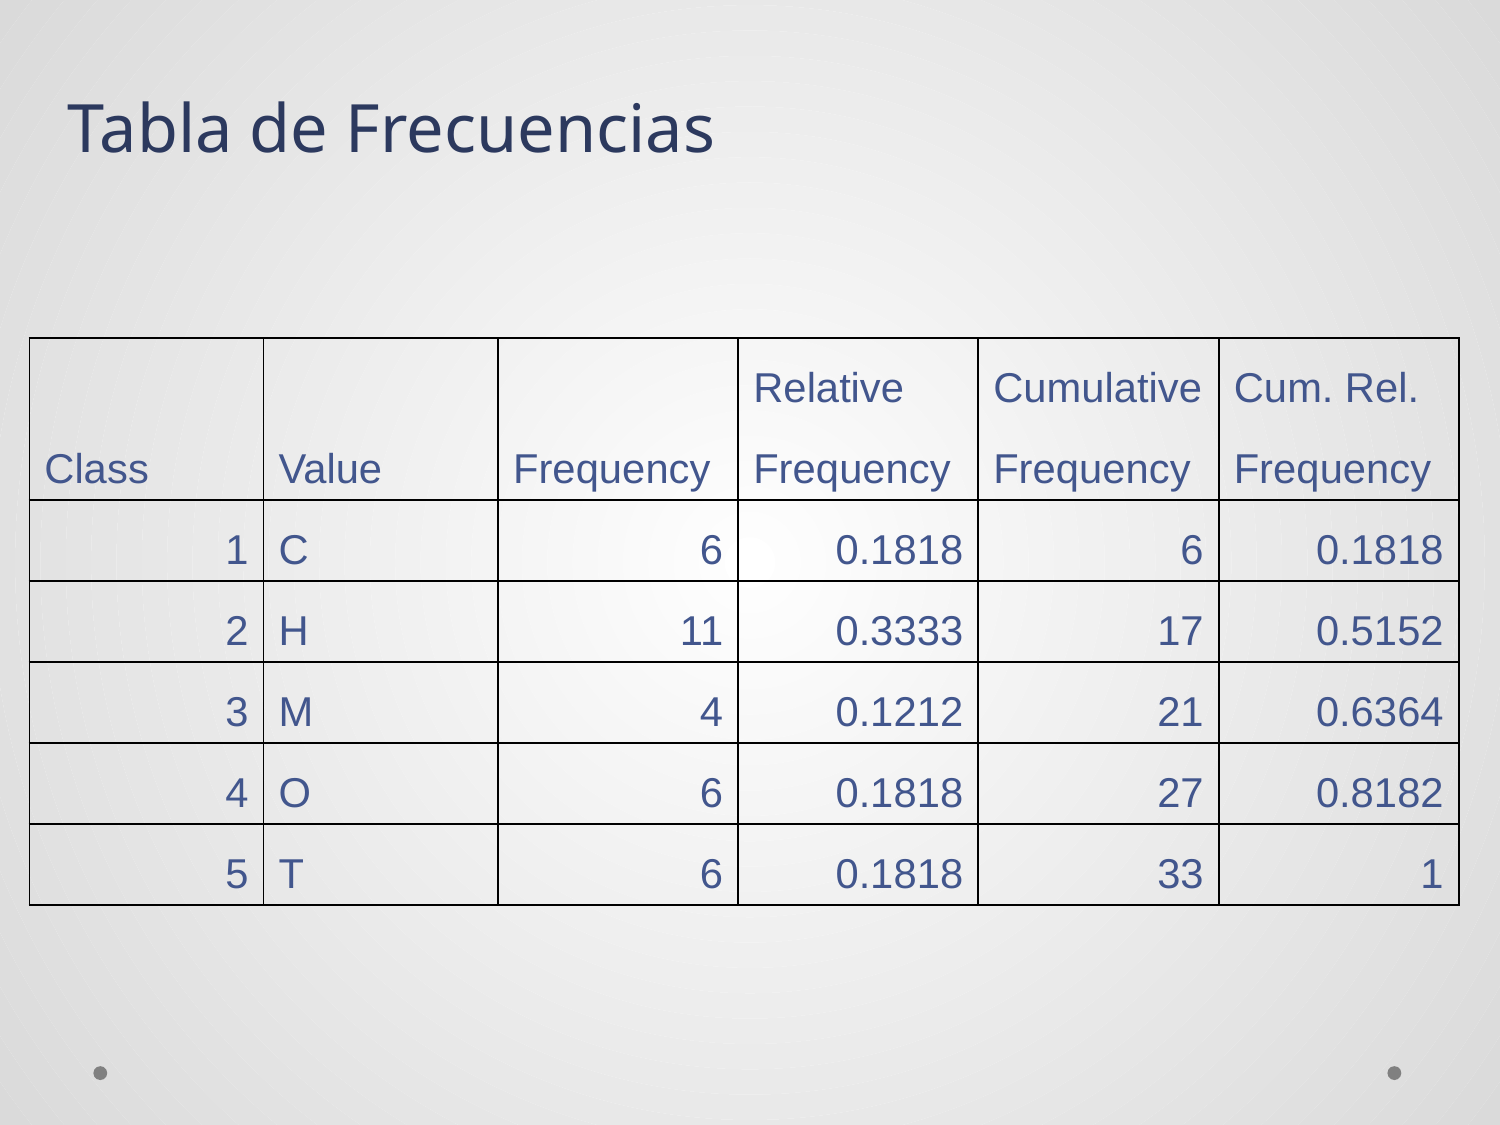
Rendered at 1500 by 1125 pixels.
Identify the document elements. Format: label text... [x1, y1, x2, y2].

table_header [264, 339, 497, 419]
table_cell H [264, 582, 497, 661]
table_cell O [264, 744, 497, 823]
table_cell 0.6364 [1220, 663, 1458, 742]
text_box Tabla de Frecuencias [53, 78, 1400, 173]
table_cell Frequency [499, 419, 737, 499]
table_cell 0.1818 [739, 825, 977, 904]
table_cell 11 [499, 582, 737, 661]
table_cell 0.1818 [739, 744, 977, 823]
table_cell 5 [30, 825, 263, 904]
table_cell 6 [499, 825, 737, 904]
table_cell T [264, 825, 497, 904]
table_cell Frequency [739, 419, 977, 499]
table_cell 0.3333 [739, 582, 977, 661]
table_cell Class [30, 419, 263, 499]
table_header Cum. Rel. [1220, 339, 1458, 419]
table_cell 1 [30, 501, 263, 580]
table_header Cumulative [979, 339, 1218, 419]
table_cell 0.1818 [739, 501, 977, 580]
table_cell 0.1818 [1220, 501, 1458, 580]
table_cell 4 [499, 663, 737, 742]
table_cell M [264, 663, 497, 742]
table_cell 6 [499, 501, 737, 580]
table_cell 6 [979, 501, 1218, 580]
table_cell Frequency [979, 419, 1218, 499]
table_cell 1 [1220, 825, 1458, 904]
table_cell 6 [499, 744, 737, 823]
table_cell 0.8182 [1220, 744, 1458, 823]
table_cell 3 [30, 663, 263, 742]
table_cell 27 [979, 744, 1218, 823]
table_header [499, 339, 737, 419]
table_header [30, 339, 263, 419]
table_cell 17 [979, 582, 1218, 661]
table_cell 0.5152 [1220, 582, 1458, 661]
table_cell Frequency [1220, 419, 1458, 499]
table_cell 2 [30, 582, 263, 661]
table_cell 33 [979, 825, 1218, 904]
table_cell Value [264, 419, 497, 499]
table_cell 21 [979, 663, 1218, 742]
table_cell C [264, 501, 497, 580]
table_cell 4 [30, 744, 263, 823]
table_cell 0.1212 [739, 663, 977, 742]
table_header Relative [739, 339, 977, 419]
